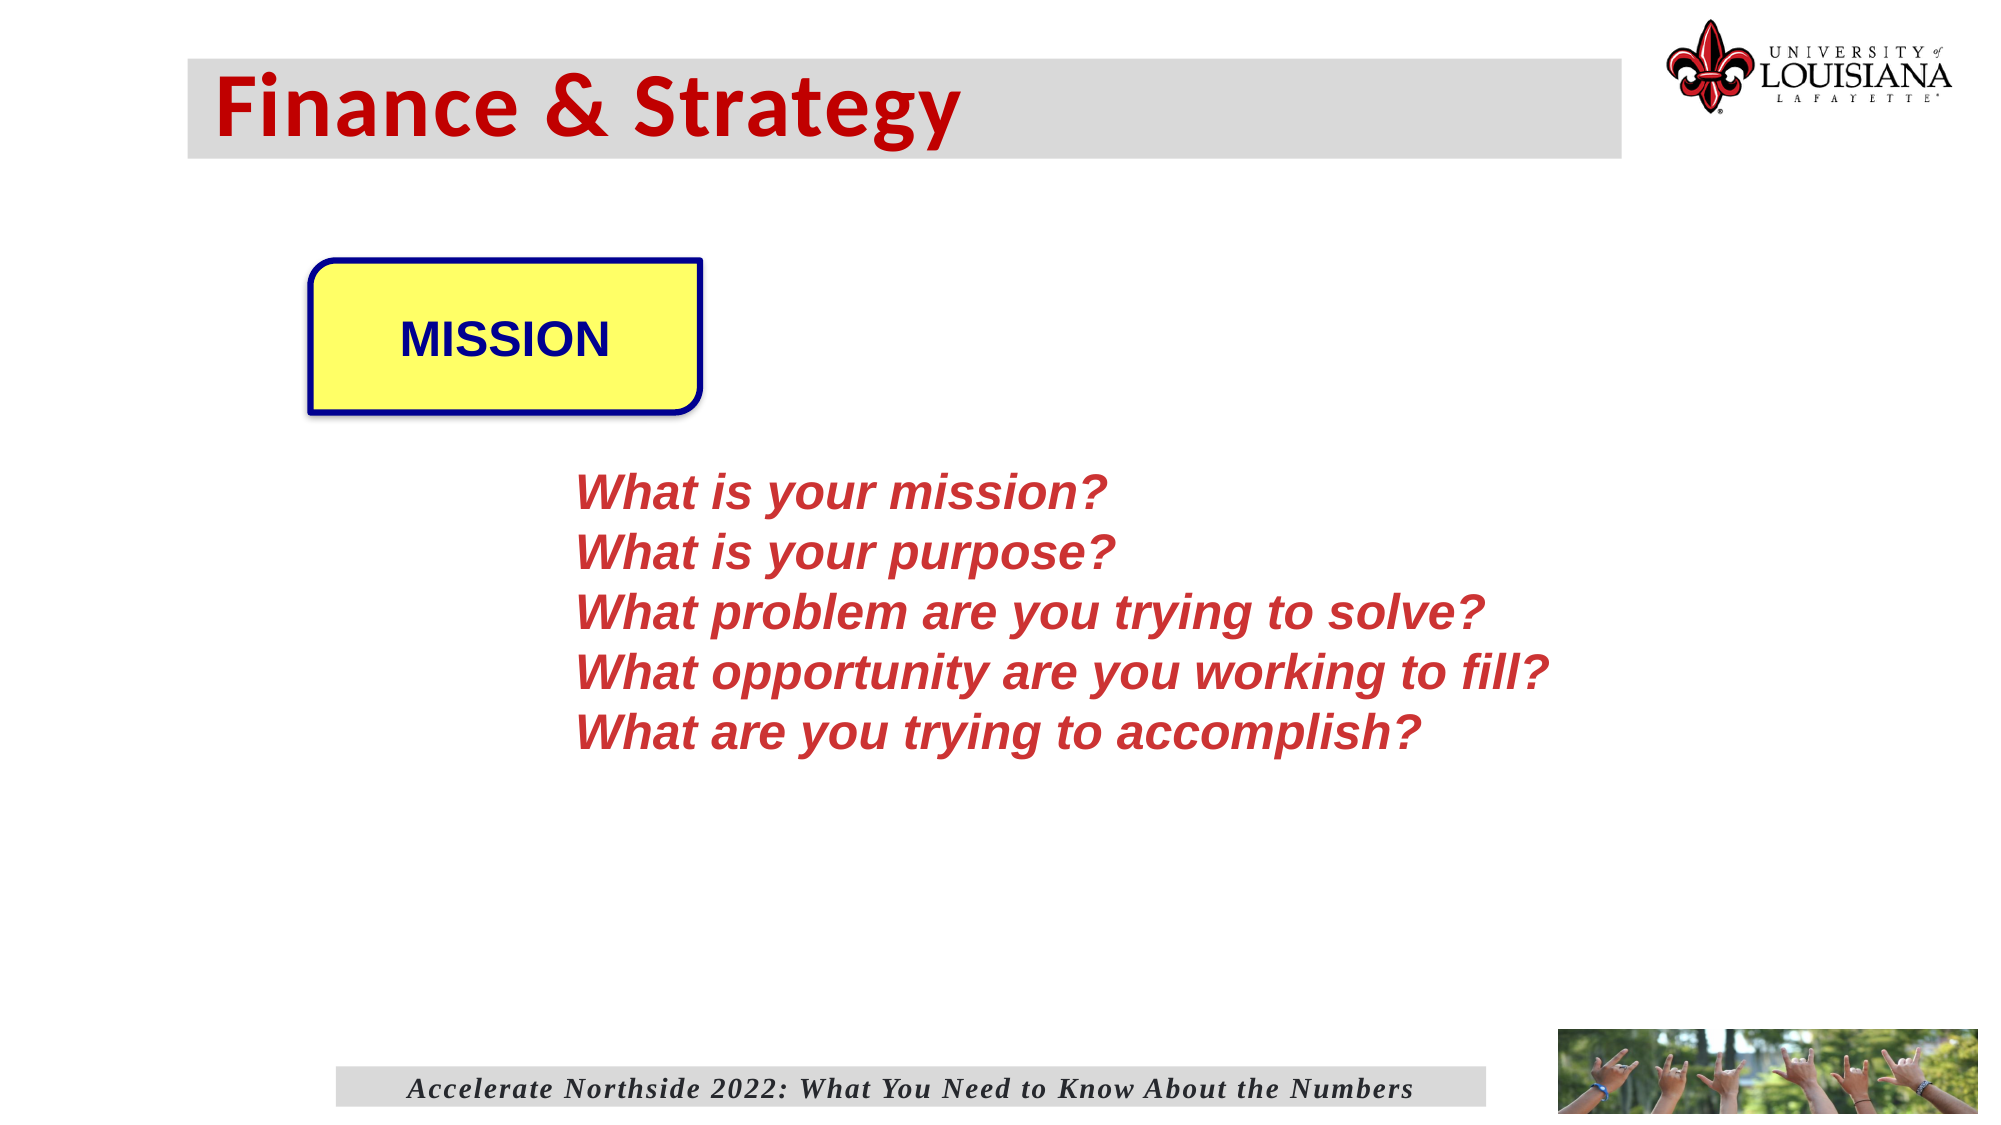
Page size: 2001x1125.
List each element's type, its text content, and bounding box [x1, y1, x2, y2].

text_box What is your mission? What is your purpose? What problem are you trying to solve? What opportunity are you working to fill? What are you trying to accomplish? [560, 452, 1717, 767]
picture [1558, 1029, 1978, 1114]
text_box MISSION [309, 259, 701, 414]
picture [1653, 8, 1978, 121]
title Finance & Strategy [187, 58, 1622, 159]
text_box Accelerate Northside 2022: What You Need to Know About the Numbers [335, 1066, 1487, 1107]
